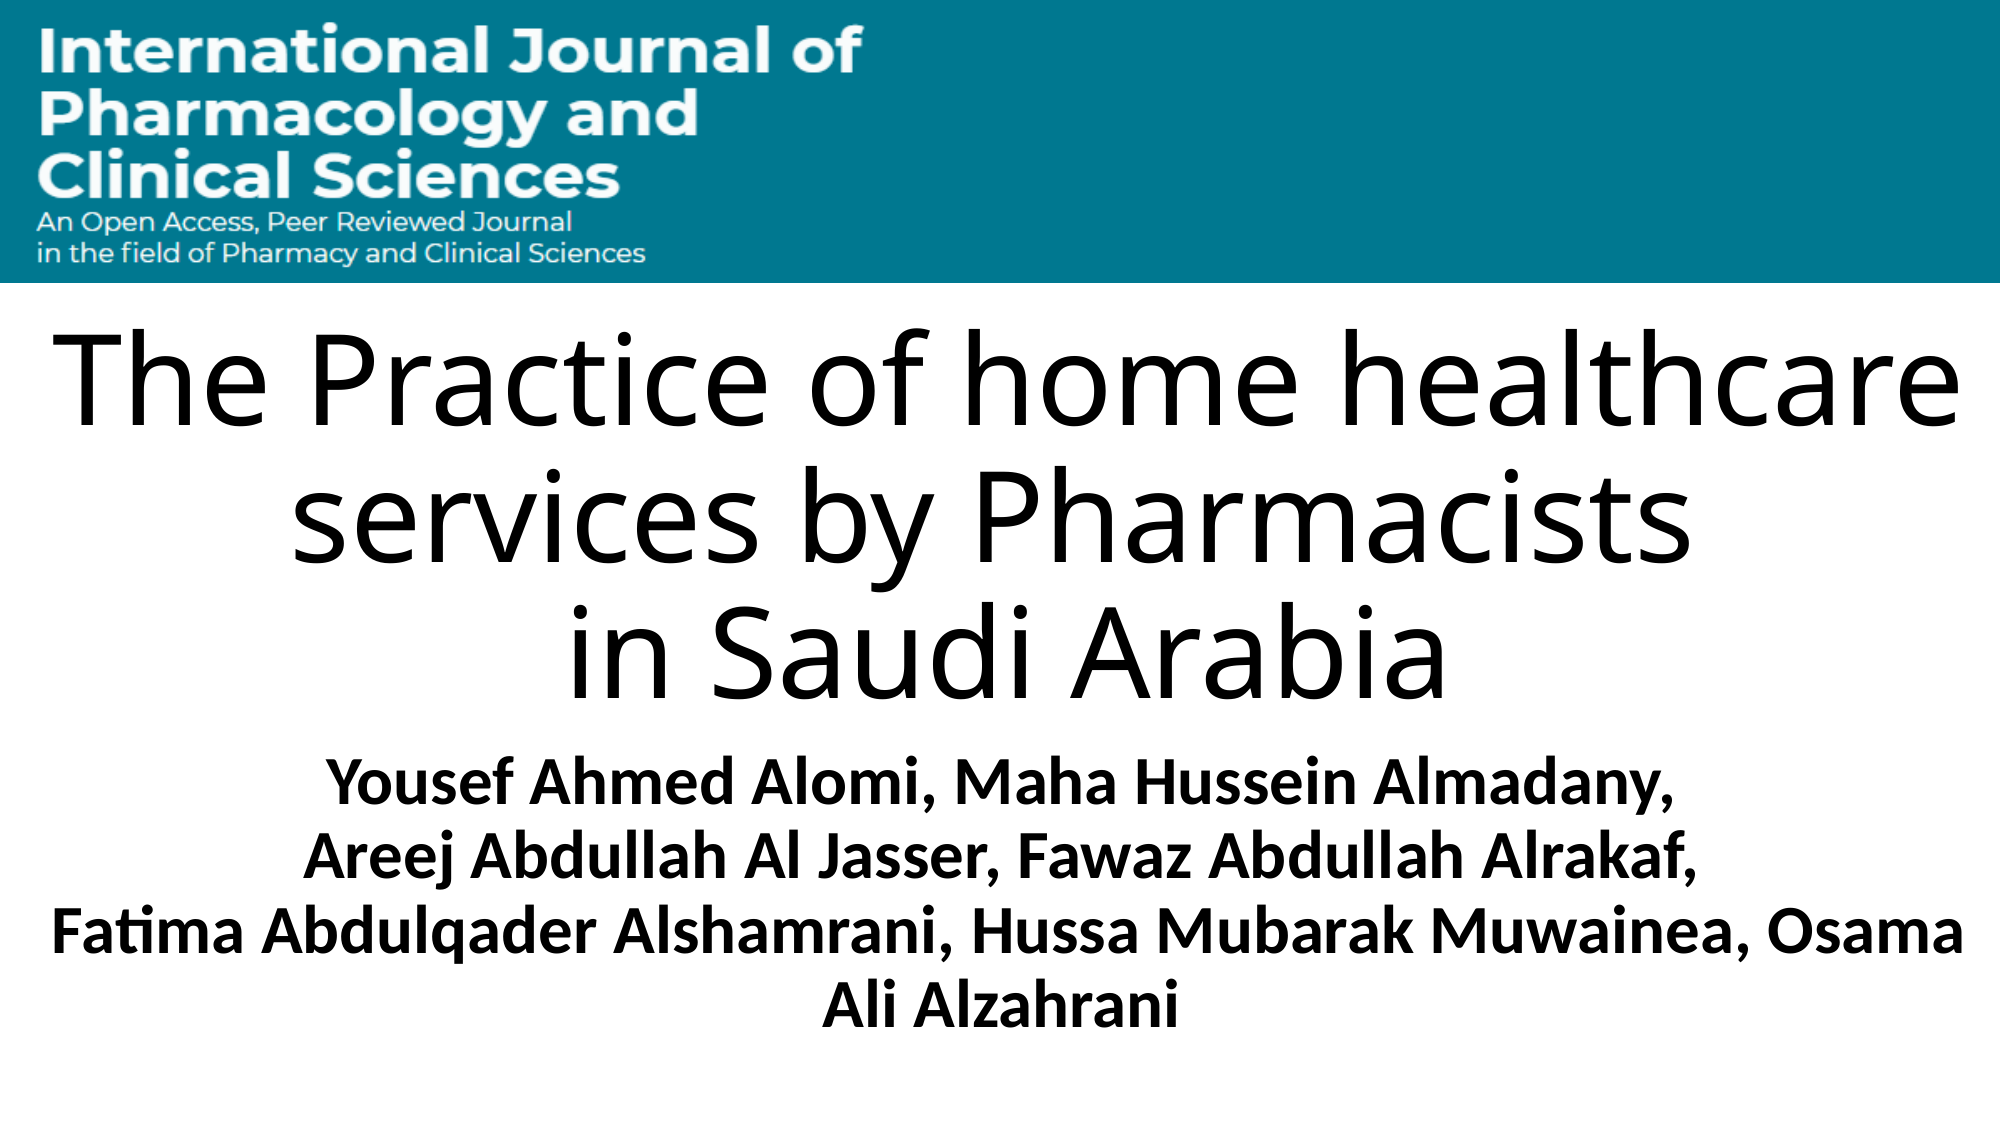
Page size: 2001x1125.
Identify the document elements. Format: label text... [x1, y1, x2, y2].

picture [0, 0, 2000, 283]
subtitle The Practice of home healthcare services by Pharmacists in Saudi Arabia Yousef Ahmed Alomi, Maha Hussein Almadany, Areej Abdullah Al Jasser, Fawaz Abdullah Alrakaf, Fatima Abdulqader Alshamrani, Hussa Mubarak Muwainea, Osama Ali Alzahrani [18, 308, 2000, 1125]
